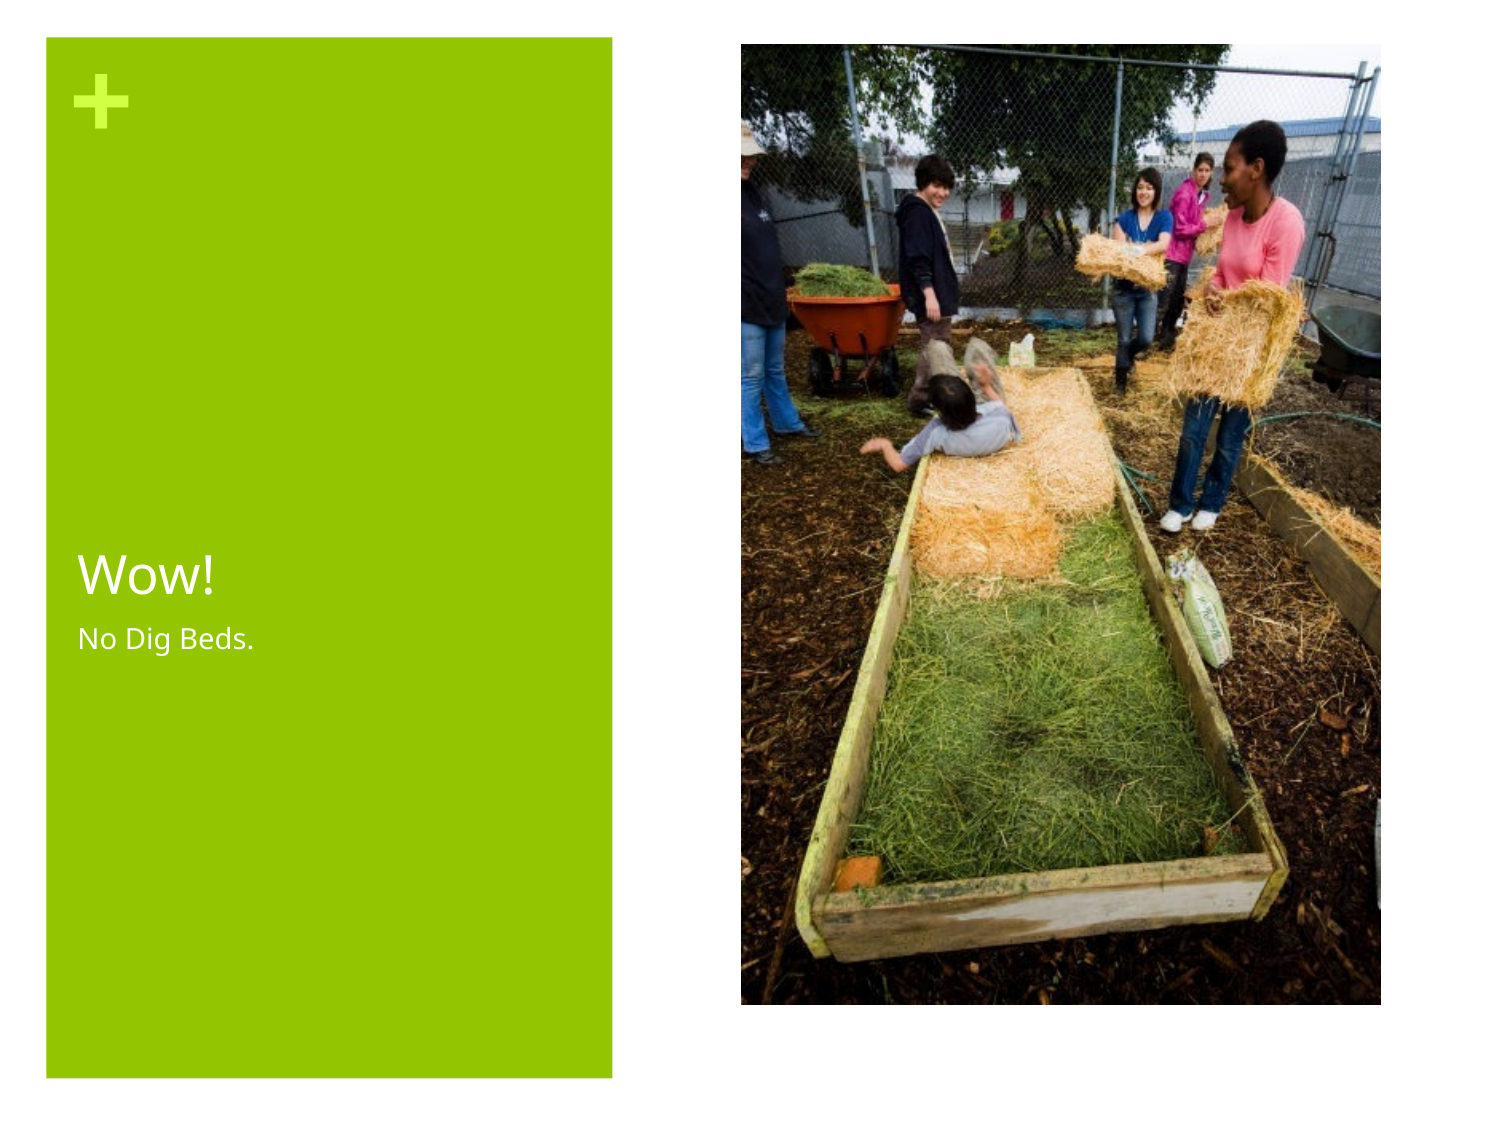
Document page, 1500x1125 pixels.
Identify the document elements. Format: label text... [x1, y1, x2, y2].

list No Dig Beds. [62, 612, 597, 1005]
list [683, 44, 1439, 1006]
title Wow! [62, 421, 597, 612]
